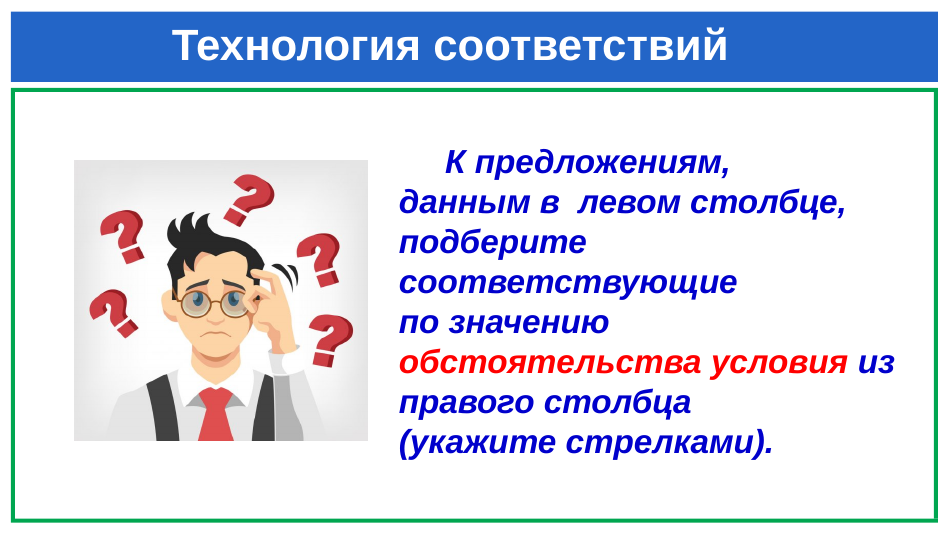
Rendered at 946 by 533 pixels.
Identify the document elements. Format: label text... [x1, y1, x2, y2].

title Технология соответствий [49, 16, 897, 70]
list К предложениям, данным в левом столбце, подберите соответствующие по значению обстоятельства условия из правого столбца (укажите стрелками). [399, 100, 910, 465]
picture [74, 160, 368, 441]
